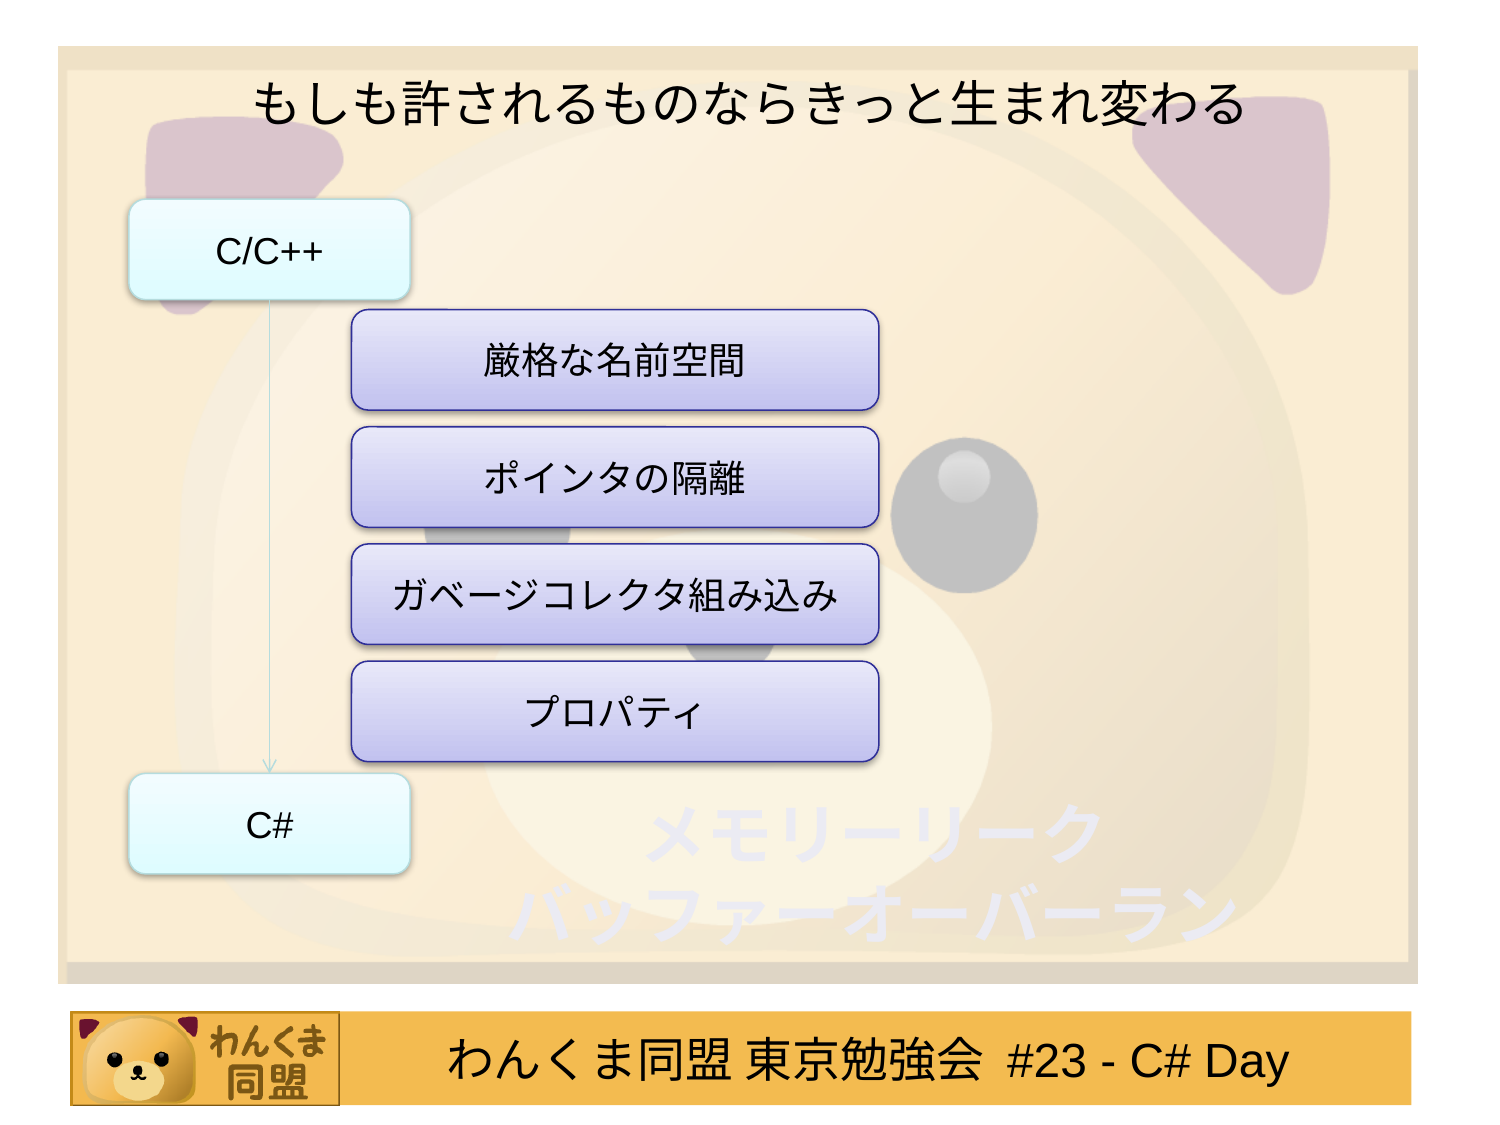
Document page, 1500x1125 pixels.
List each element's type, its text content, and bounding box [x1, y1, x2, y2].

text_box 厳格な名前空間 [350, 308, 880, 411]
text_box C/C++ [128, 198, 411, 301]
picture [70, 1011, 340, 1106]
text_box C# [128, 772, 411, 875]
text_box プロパティ [350, 660, 880, 763]
title もしも許されるものならきっと生まれ変わる [74, 44, 1426, 162]
text_box ポインタの隔離 [350, 425, 880, 529]
text_box メモリーリーク バッファーオーバーラン [491, 785, 1256, 960]
text_box ガベージコレクタ組み込み [350, 543, 880, 646]
picture [58, 46, 1418, 984]
